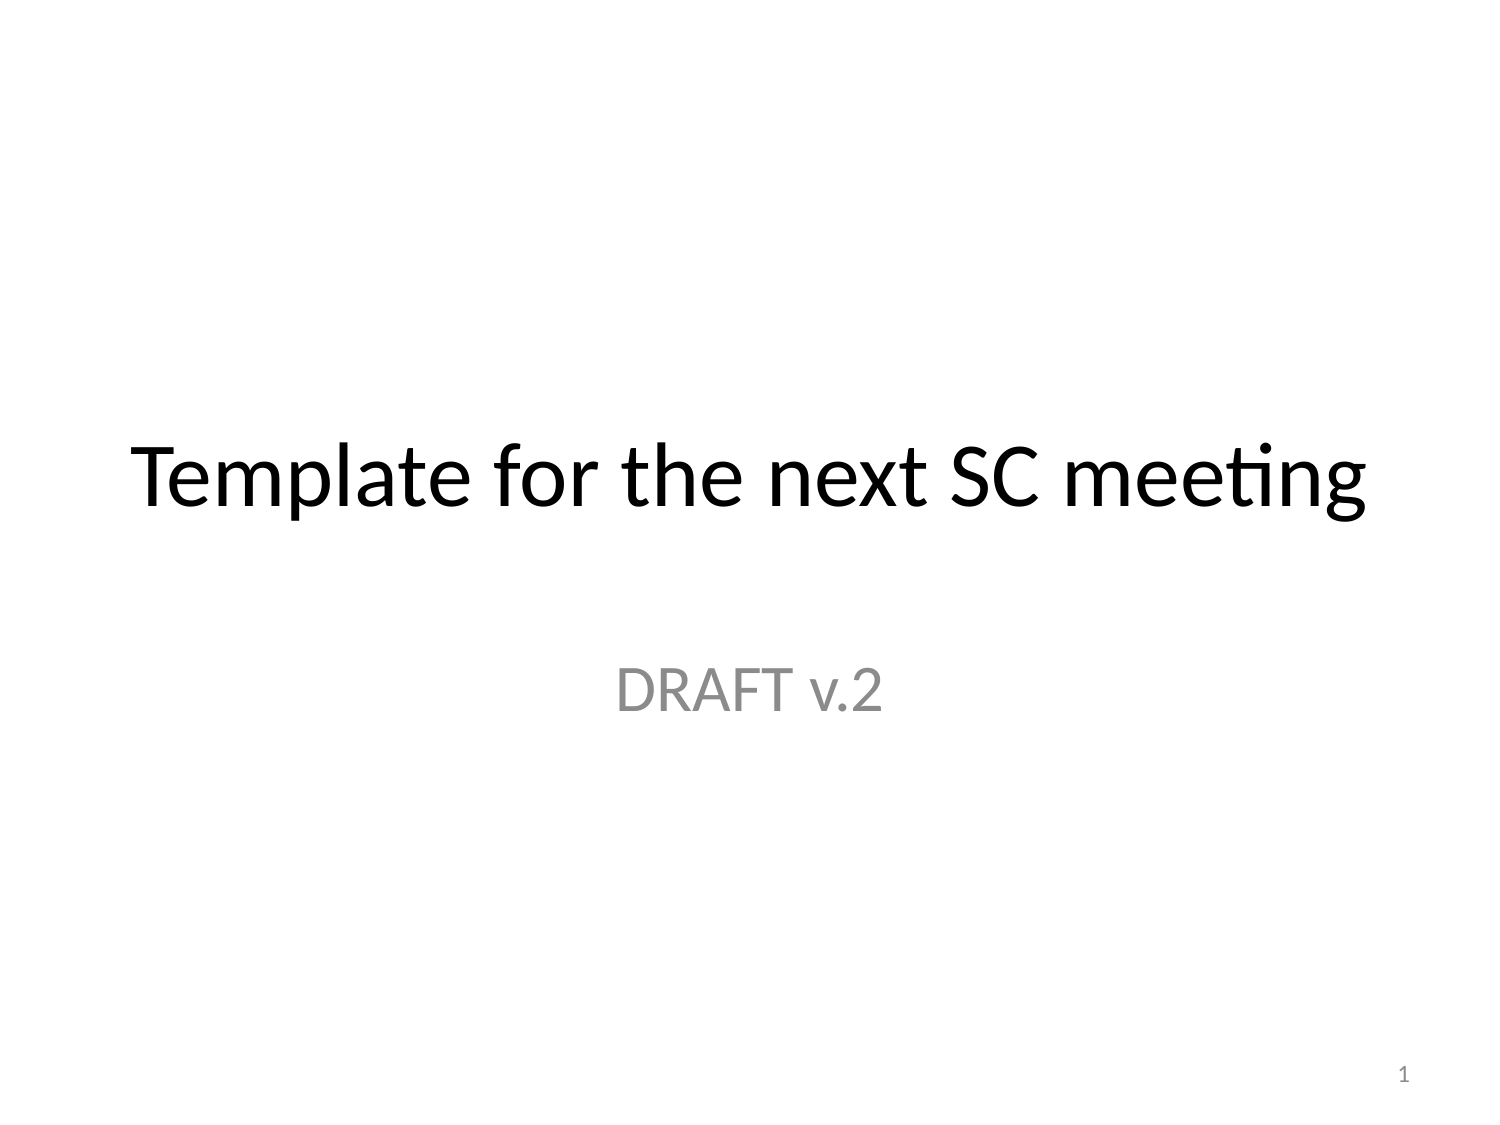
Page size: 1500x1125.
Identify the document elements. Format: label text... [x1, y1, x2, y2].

title Template for the next SC meeting [112, 349, 1388, 591]
subtitle DRAFT v.2 [225, 637, 1275, 925]
slide_number 1 [1074, 1042, 1425, 1103]
